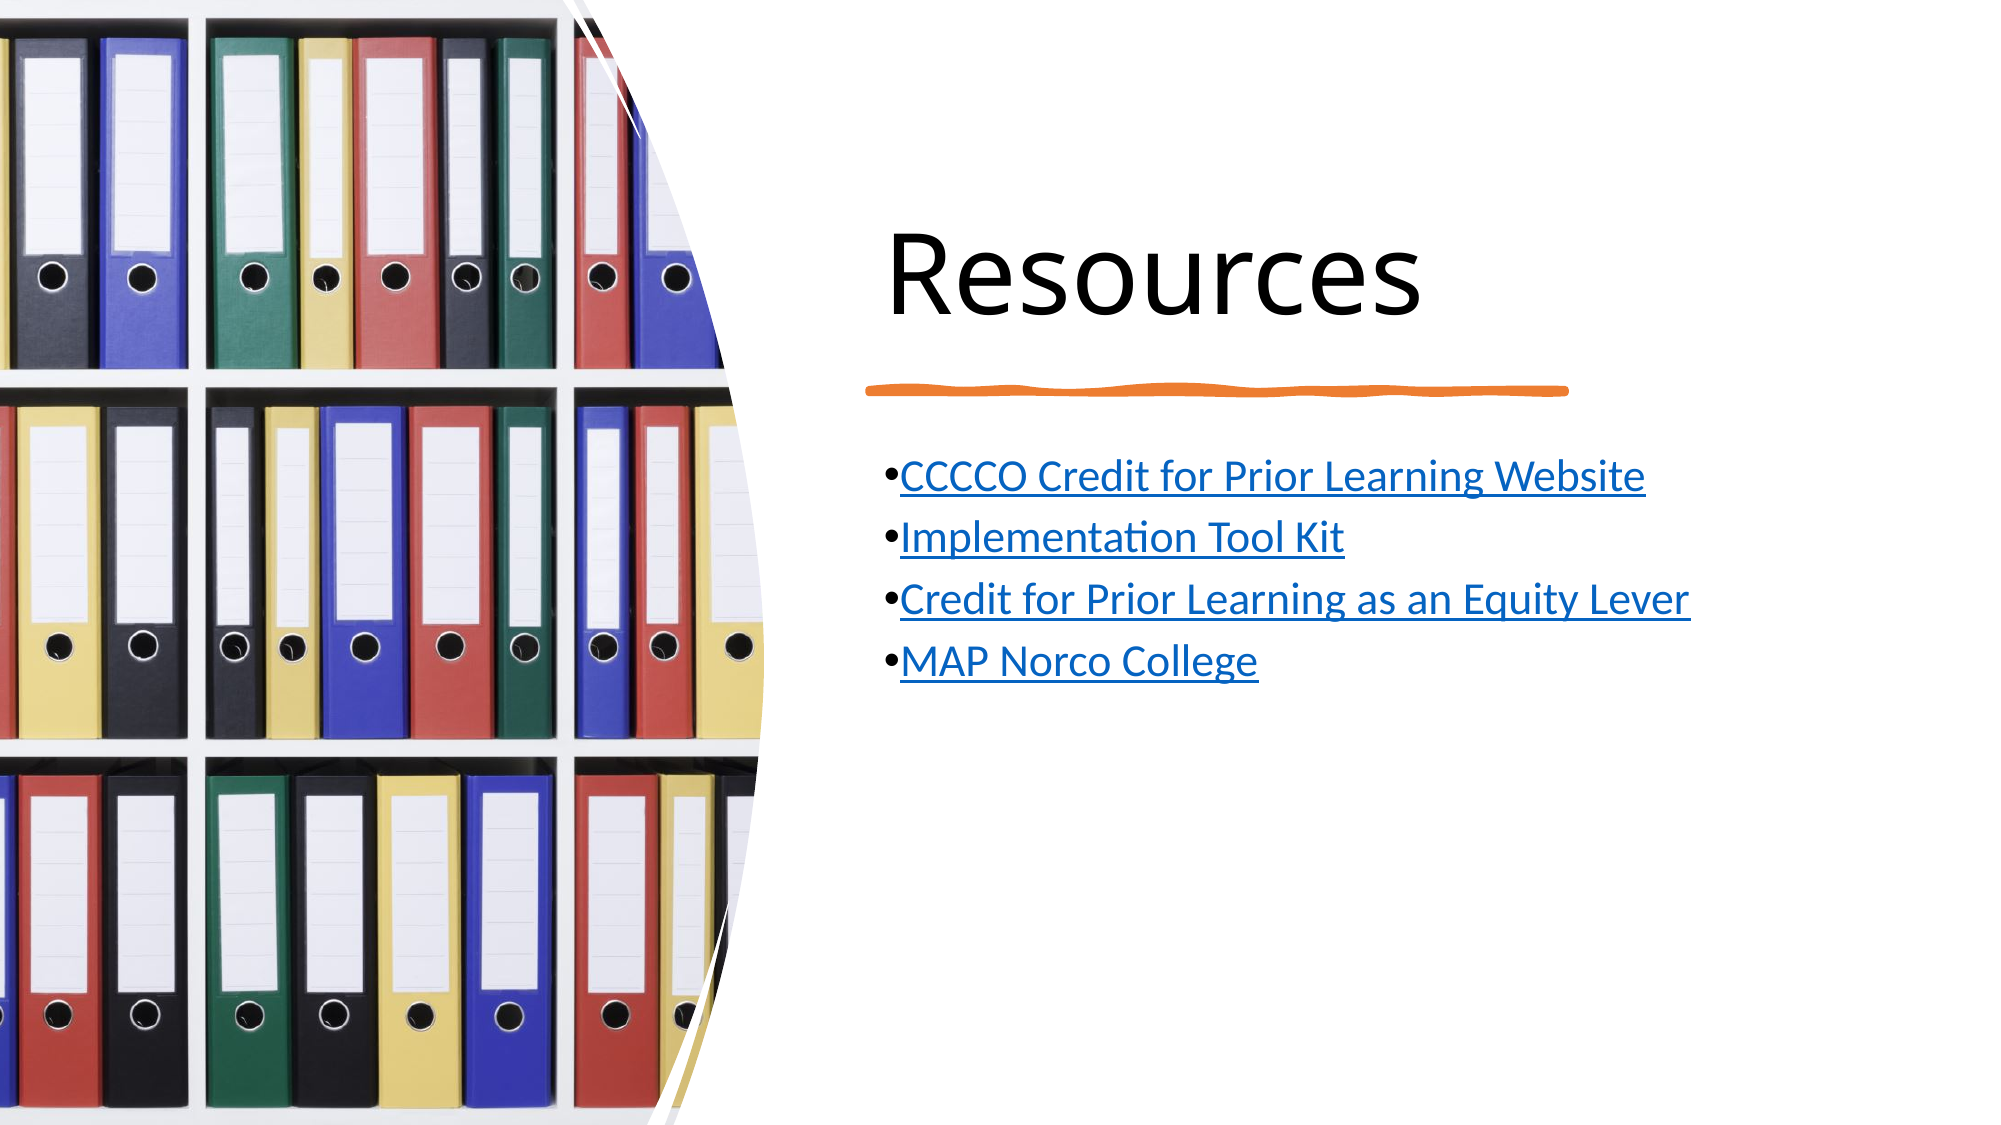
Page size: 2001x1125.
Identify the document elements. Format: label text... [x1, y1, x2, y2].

text_box [764, 0, 2000, 1125]
text_box [867, 385, 1567, 396]
picture [0, 0, 764, 1125]
text_box CCCCO Credit for Prior Learning Website Implementation Tool Kit Credit for Prior Learning as an Equity Lever MAP Norco College [868, 443, 1895, 1016]
title Resources [869, 53, 1895, 347]
